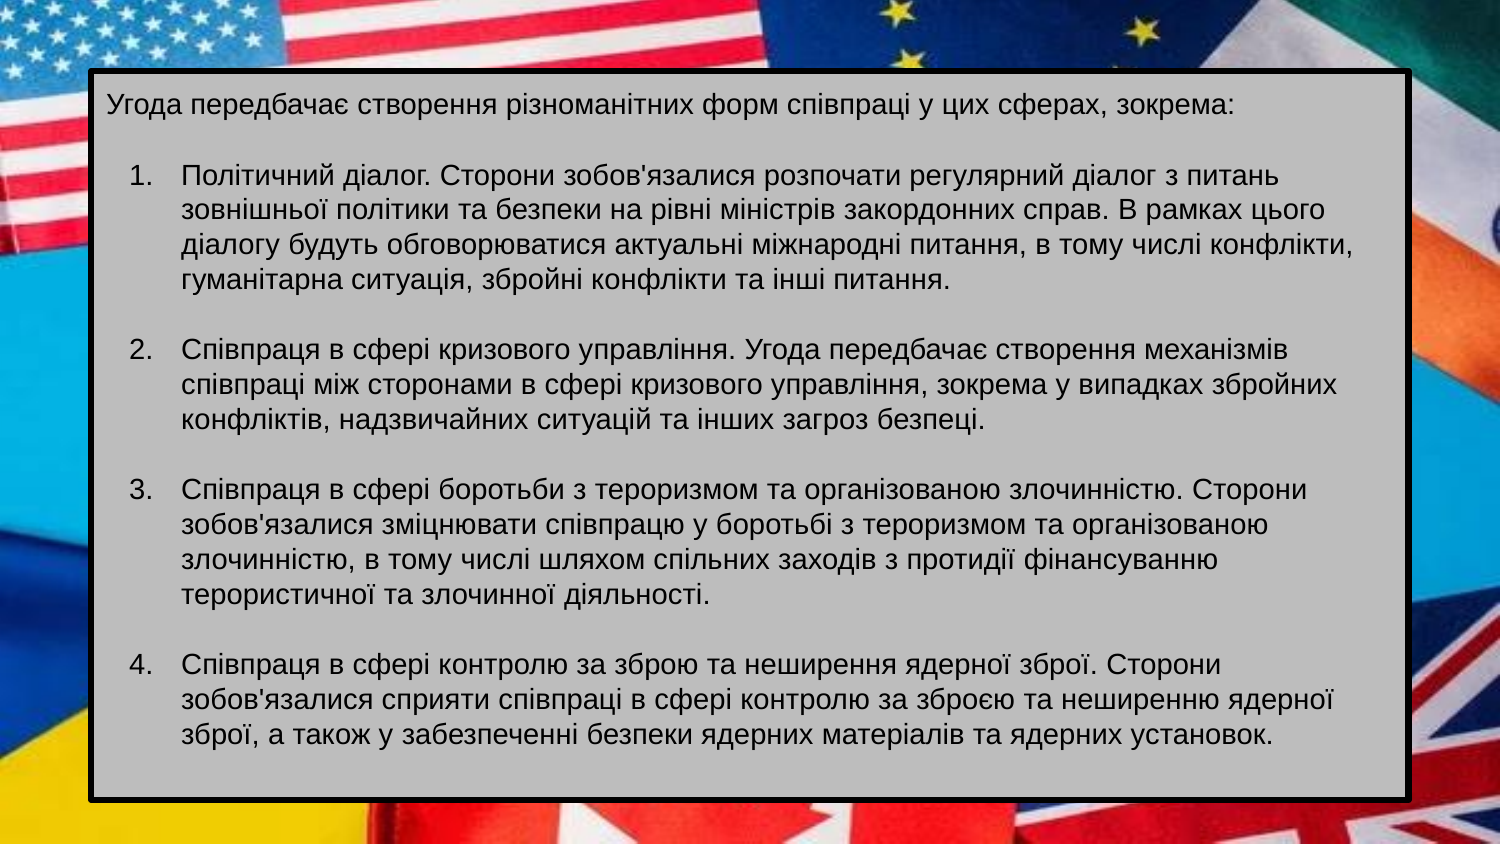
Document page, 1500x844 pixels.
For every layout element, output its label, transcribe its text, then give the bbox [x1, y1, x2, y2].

text_box Угода передбачає створення різноманітних форм співпраці у цих сферах, зокрема: Політичний діалог. Сторони зобов'язалися розпочати регулярний діалог з питань зовнішньої політики та безпеки на рівні міністрів закордонних справ. В рамках цього діалогу будуть обговорюватися актуальні міжнародні питання, в тому числі конфлікти, гуманітарна ситуація, збройні конфлікти та інші питання. Співпраця в сфері кризового управління. Угода передбачає створення механізмів співпраці між сторонами в сфері кризового управління, зокрема у випадках збройних конфліктів, надзвичайних ситуацій та інших загроз безпеці. Співпраця в сфері боротьби з тероризмом та організованою злочинністю. Сторони зобов'язалися зміцнювати співпрацю у боротьбі з тероризмом та організованою злочинністю, в тому числі шляхом спільних заходів з протидії фінансуванню терористичної та злочинної діяльності. Співпраця в сфері контролю за зброю та неширення ядерної зброї. Сторони зобов'язалися сприяти співпраці в сфері контролю за зброєю та неширенню ядерної зброї, а також у забезпеченні безпеки ядерних матеріалів та ядерних установок. [91, 70, 1409, 800]
picture [0, 0, 1500, 844]
